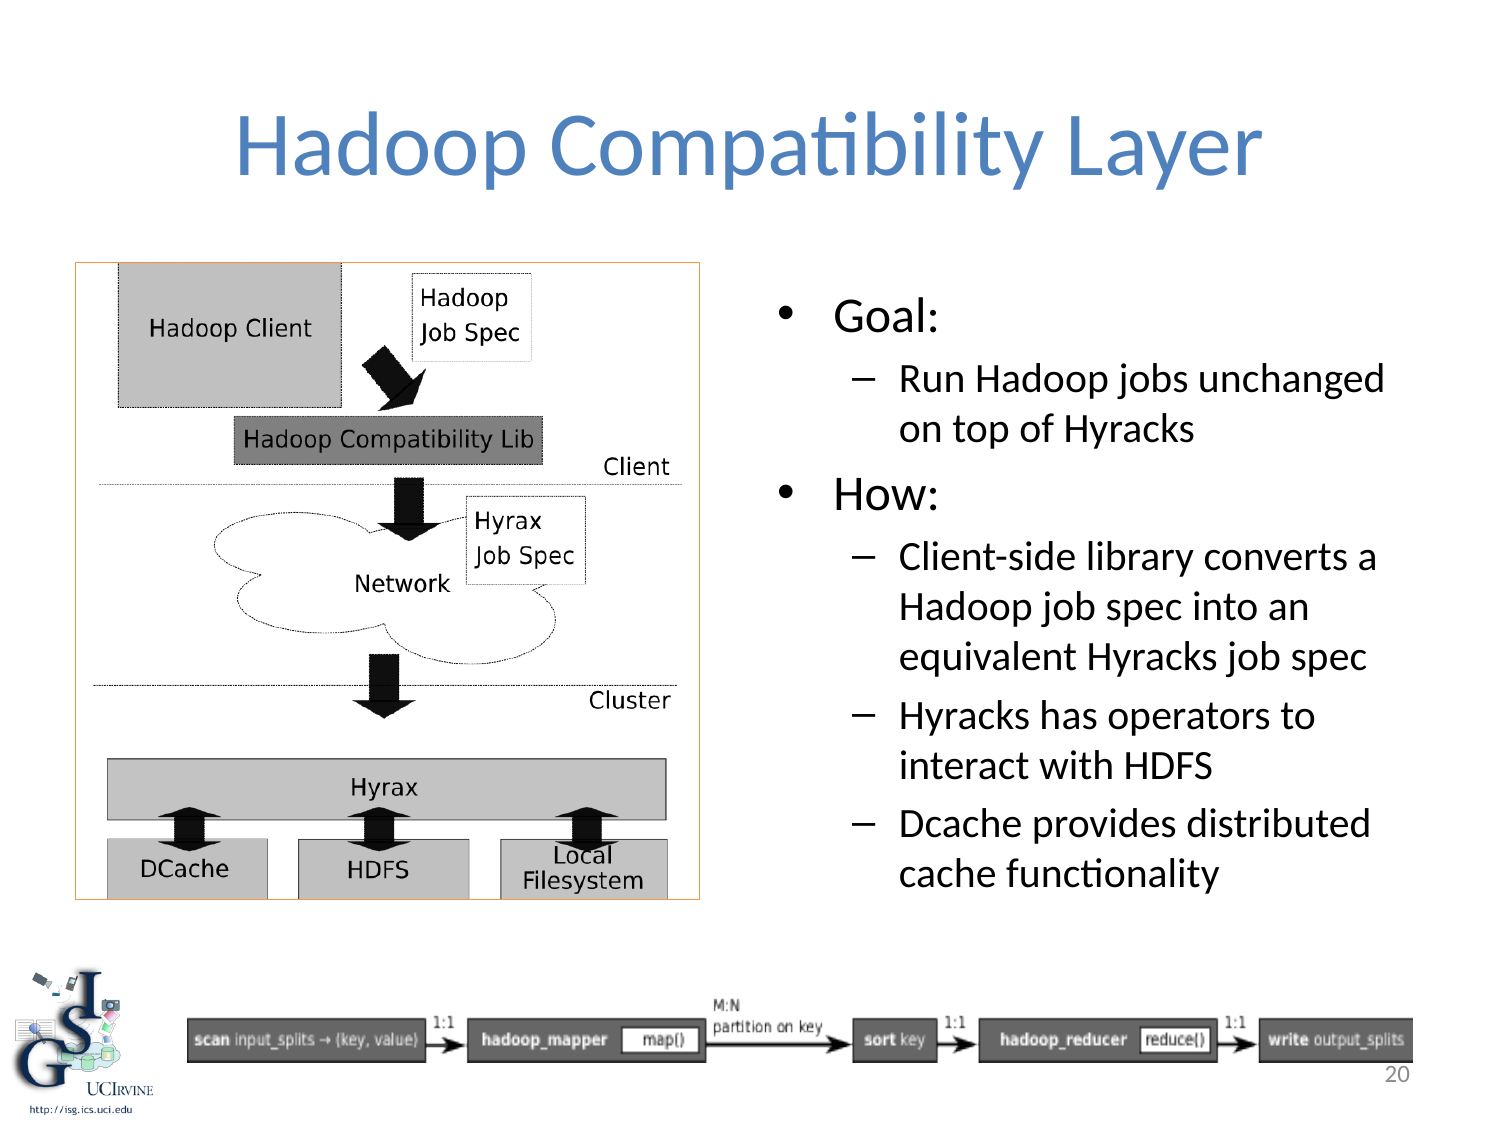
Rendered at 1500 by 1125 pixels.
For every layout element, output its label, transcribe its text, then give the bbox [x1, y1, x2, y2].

list Goal: Run Hadoop jobs unchanged on top of Hyracks How: Client-side library converts a Hadoop job spec into an equivalent Hyracks job spec Hyracks has operators to interact with HDFS Dcache provides distributed cache functionality [761, 275, 1425, 924]
picture [9, 964, 153, 1115]
slide_number 20 [1074, 1042, 1425, 1103]
title Hadoop Compatibility Layer [75, 45, 1425, 233]
picture [187, 997, 1413, 1063]
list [74, 262, 701, 900]
